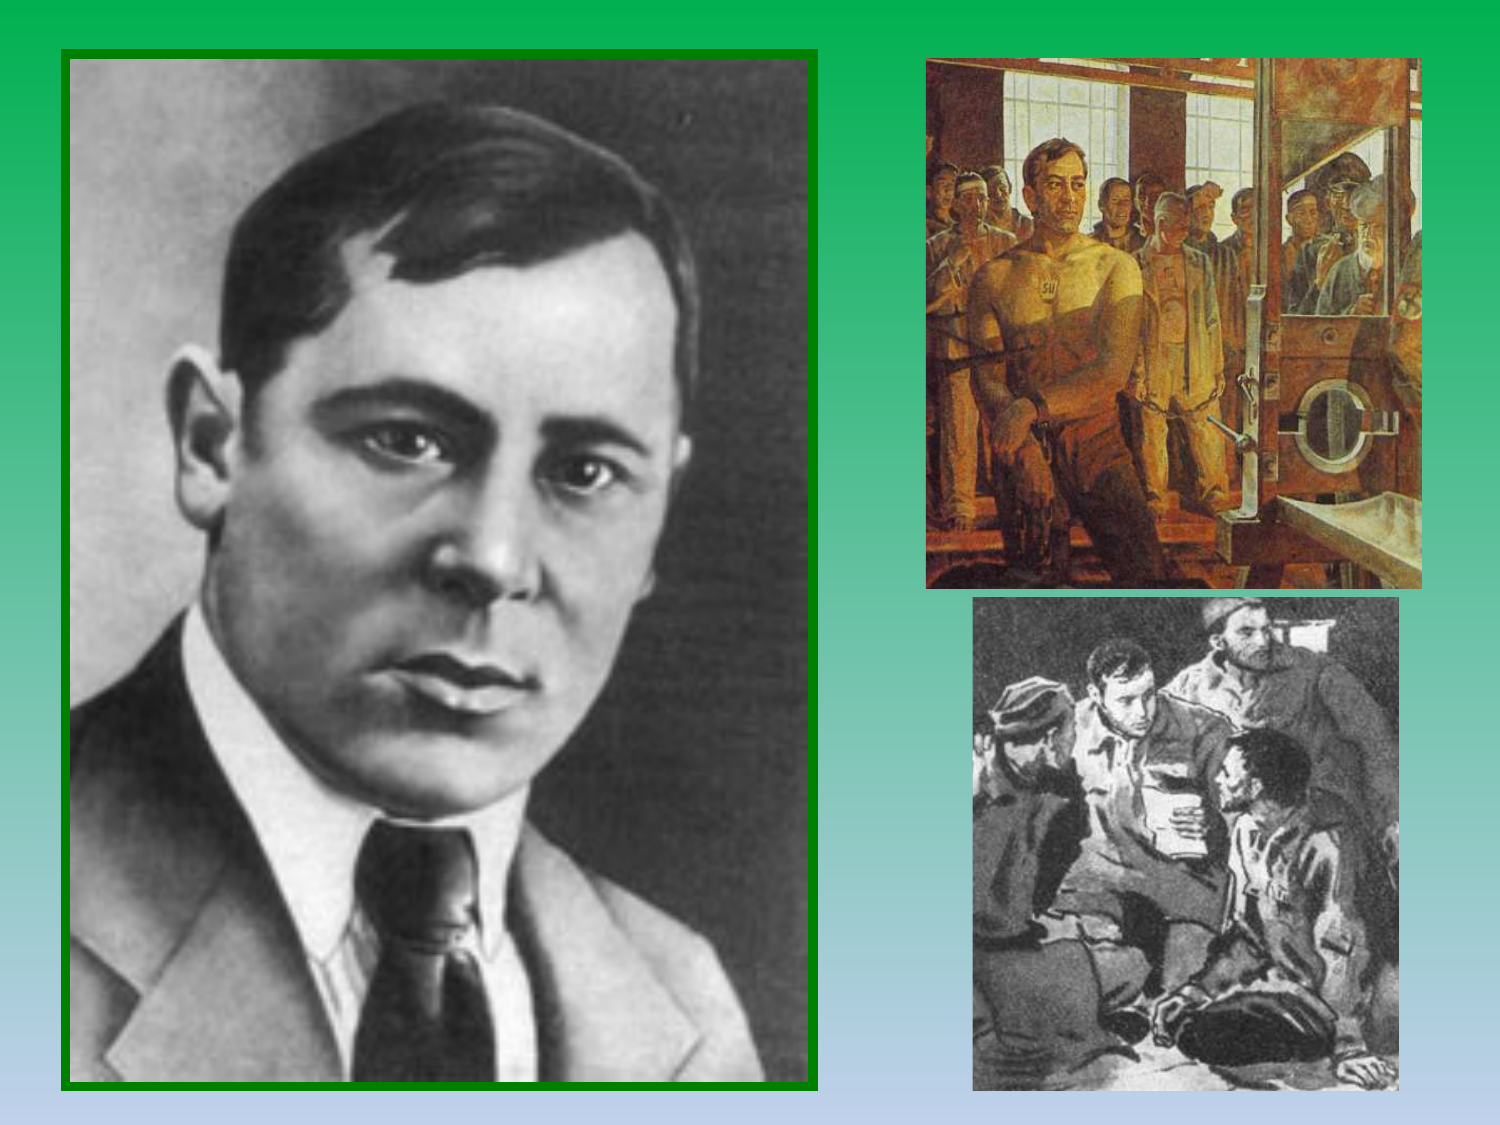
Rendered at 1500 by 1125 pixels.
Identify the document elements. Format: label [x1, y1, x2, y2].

picture [925, 58, 1423, 589]
picture [972, 597, 1400, 1091]
picture [70, 58, 809, 1083]
